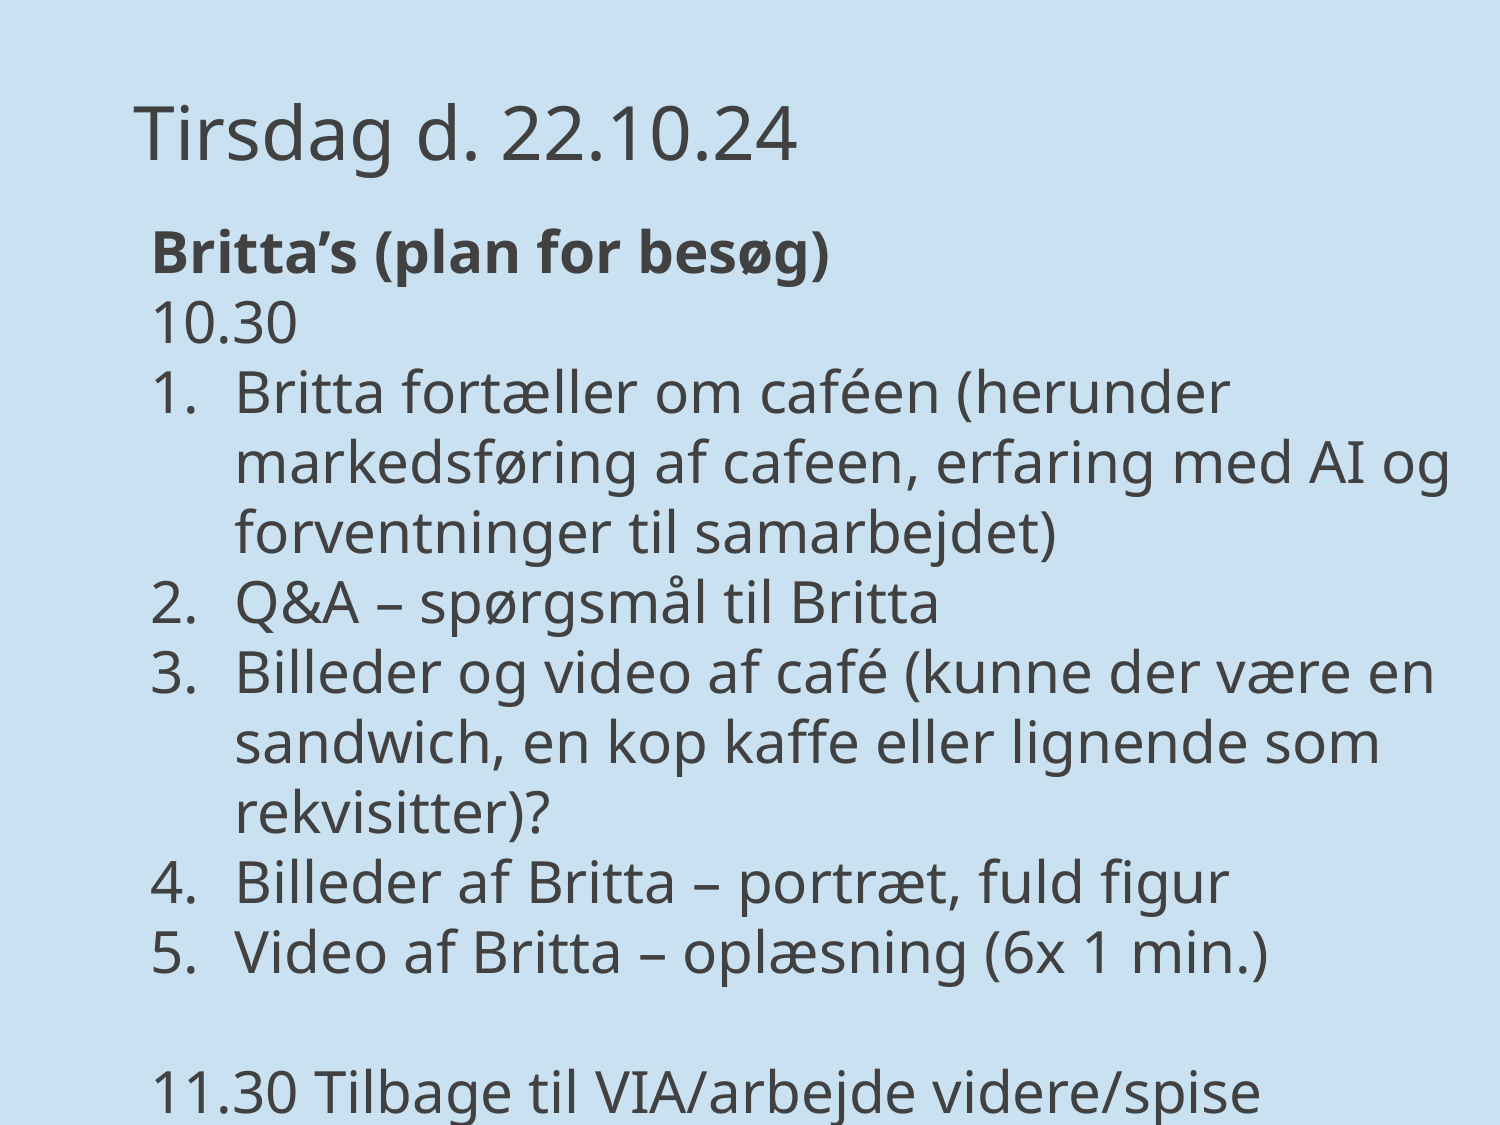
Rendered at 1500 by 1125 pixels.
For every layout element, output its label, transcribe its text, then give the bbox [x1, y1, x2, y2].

text_box Tirsdag d. 22.10.24 [118, 78, 815, 183]
text_box Britta’s (plan for besøg) 10.30 Britta fortæller om caféen (herunder markedsføring af cafeen, erfaring med AI og forventninger til samarbejdet) Q&A – spørgsmål til Britta Billeder og video af café (kunne der være en sandwich, en kop kaffe eller lignende som rekvisitter)? Billeder af Britta – portræt, fuld figur Video af Britta – oplæsning (6x 1 min.) 11.30 Tilbage til VIA/arbejde videre/spise [135, 208, 1471, 1125]
